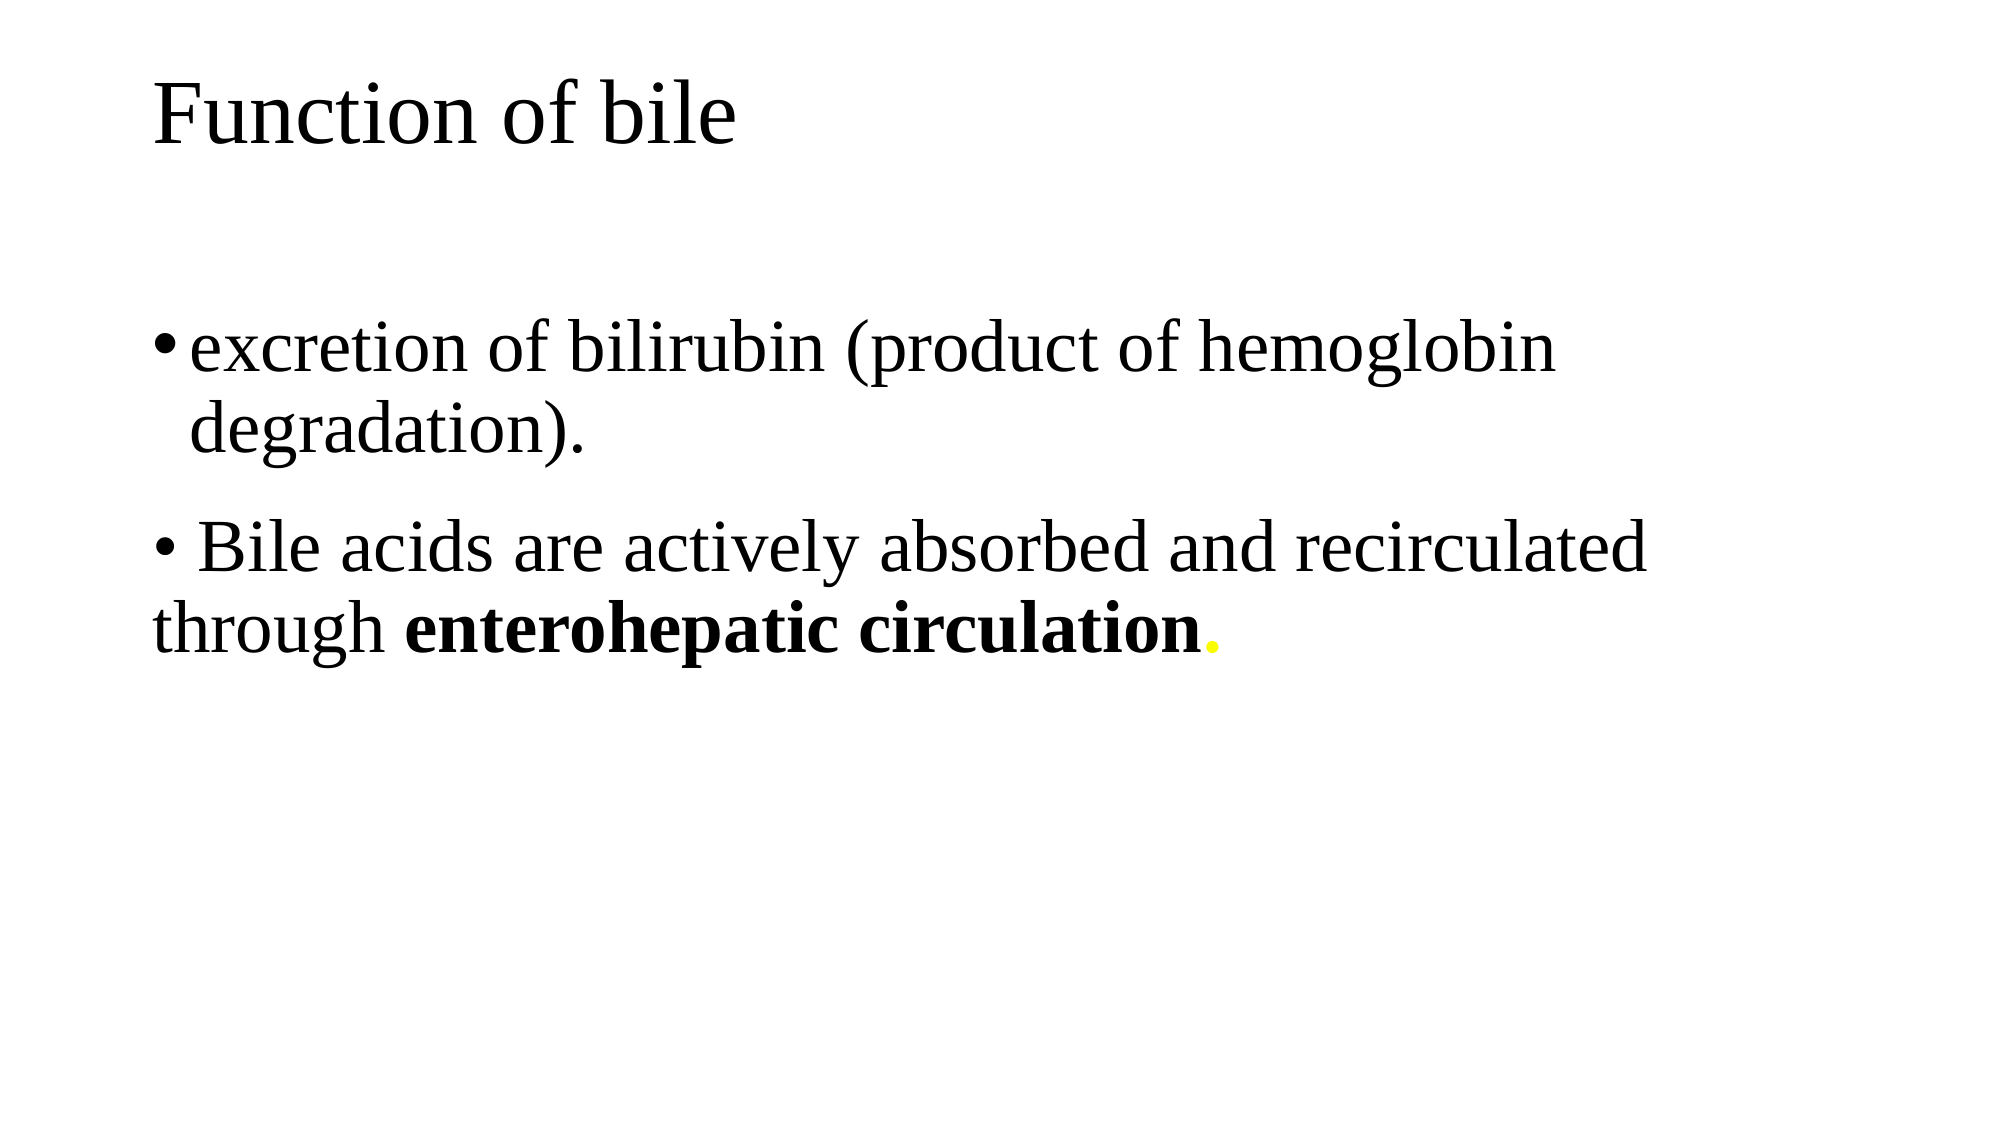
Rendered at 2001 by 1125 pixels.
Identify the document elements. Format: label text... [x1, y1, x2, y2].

list excretion of bilirubin (product of hemoglobin degradation). • Bile acids are actively absorbed and recirculated through enterohepatic circulation. [137, 299, 1863, 1014]
title Function of bile [137, 59, 1863, 278]
